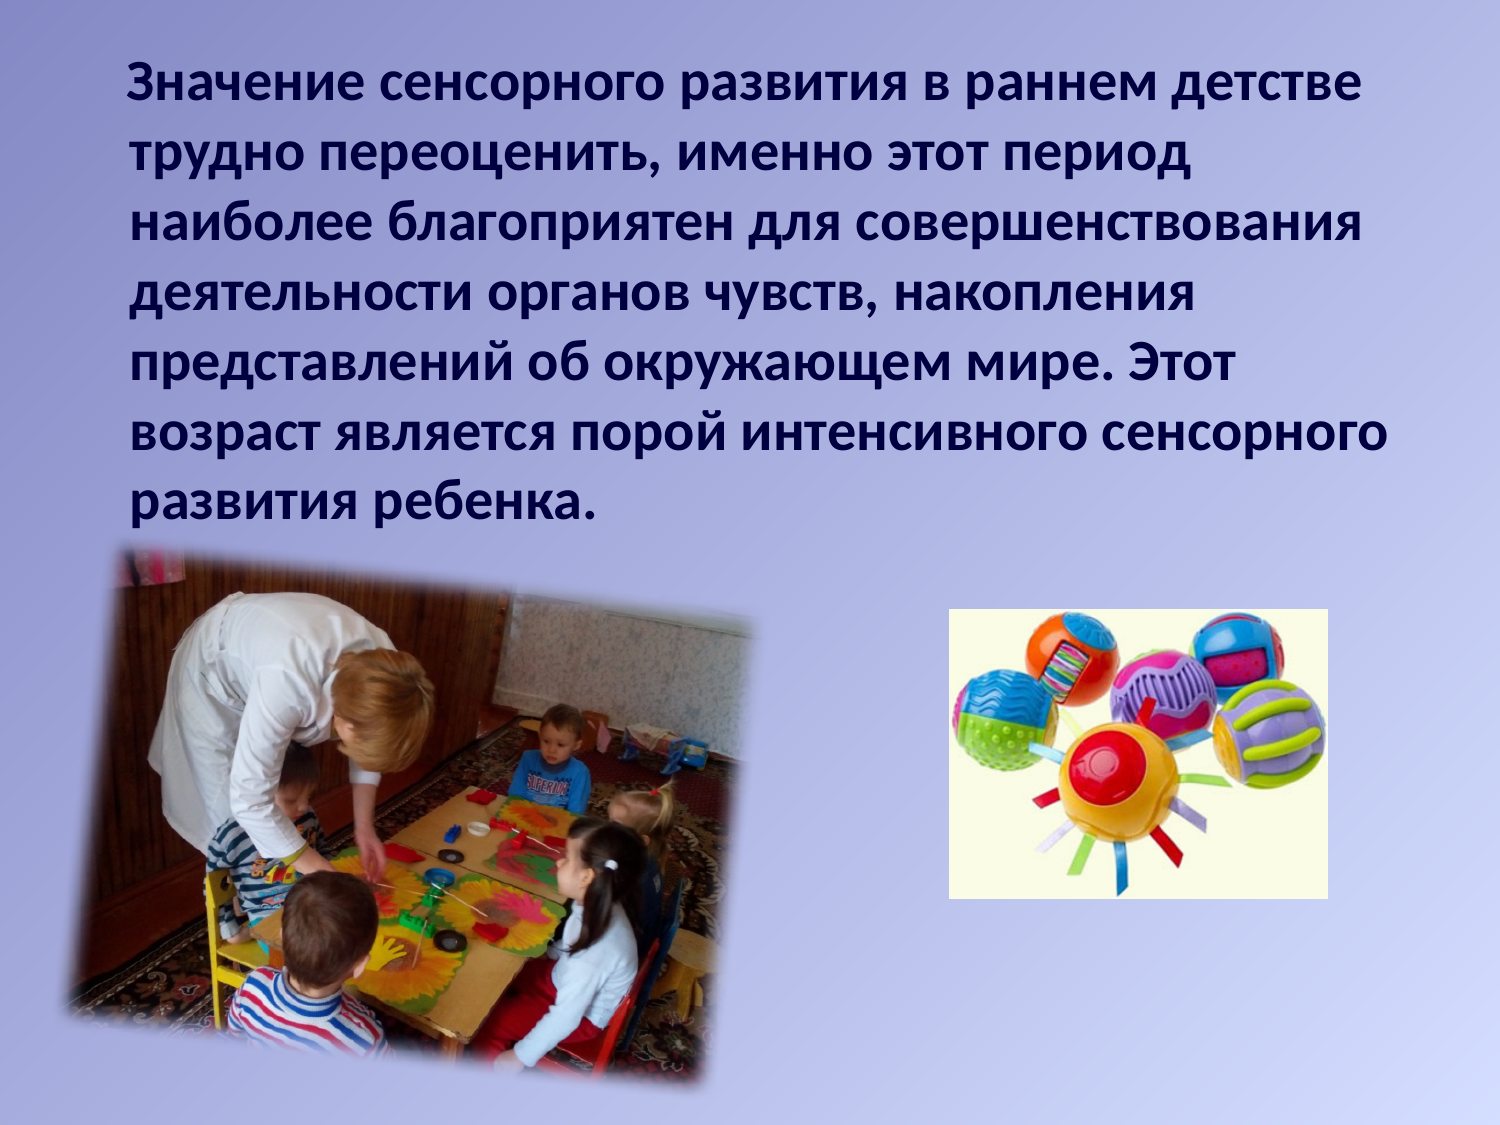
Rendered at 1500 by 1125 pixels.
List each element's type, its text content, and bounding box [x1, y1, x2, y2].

picture [948, 609, 1328, 899]
list Значение сенсорного развития в раннем детстве трудно переоценить, именно этот период наиболее благоприятен для совершенствования деятельности органов чувств, накопления представлений об окружающем мире. Этот возраст является порой интенсивного сенсорного развития ребенка. [58, 35, 1454, 633]
picture [73, 561, 747, 1072]
